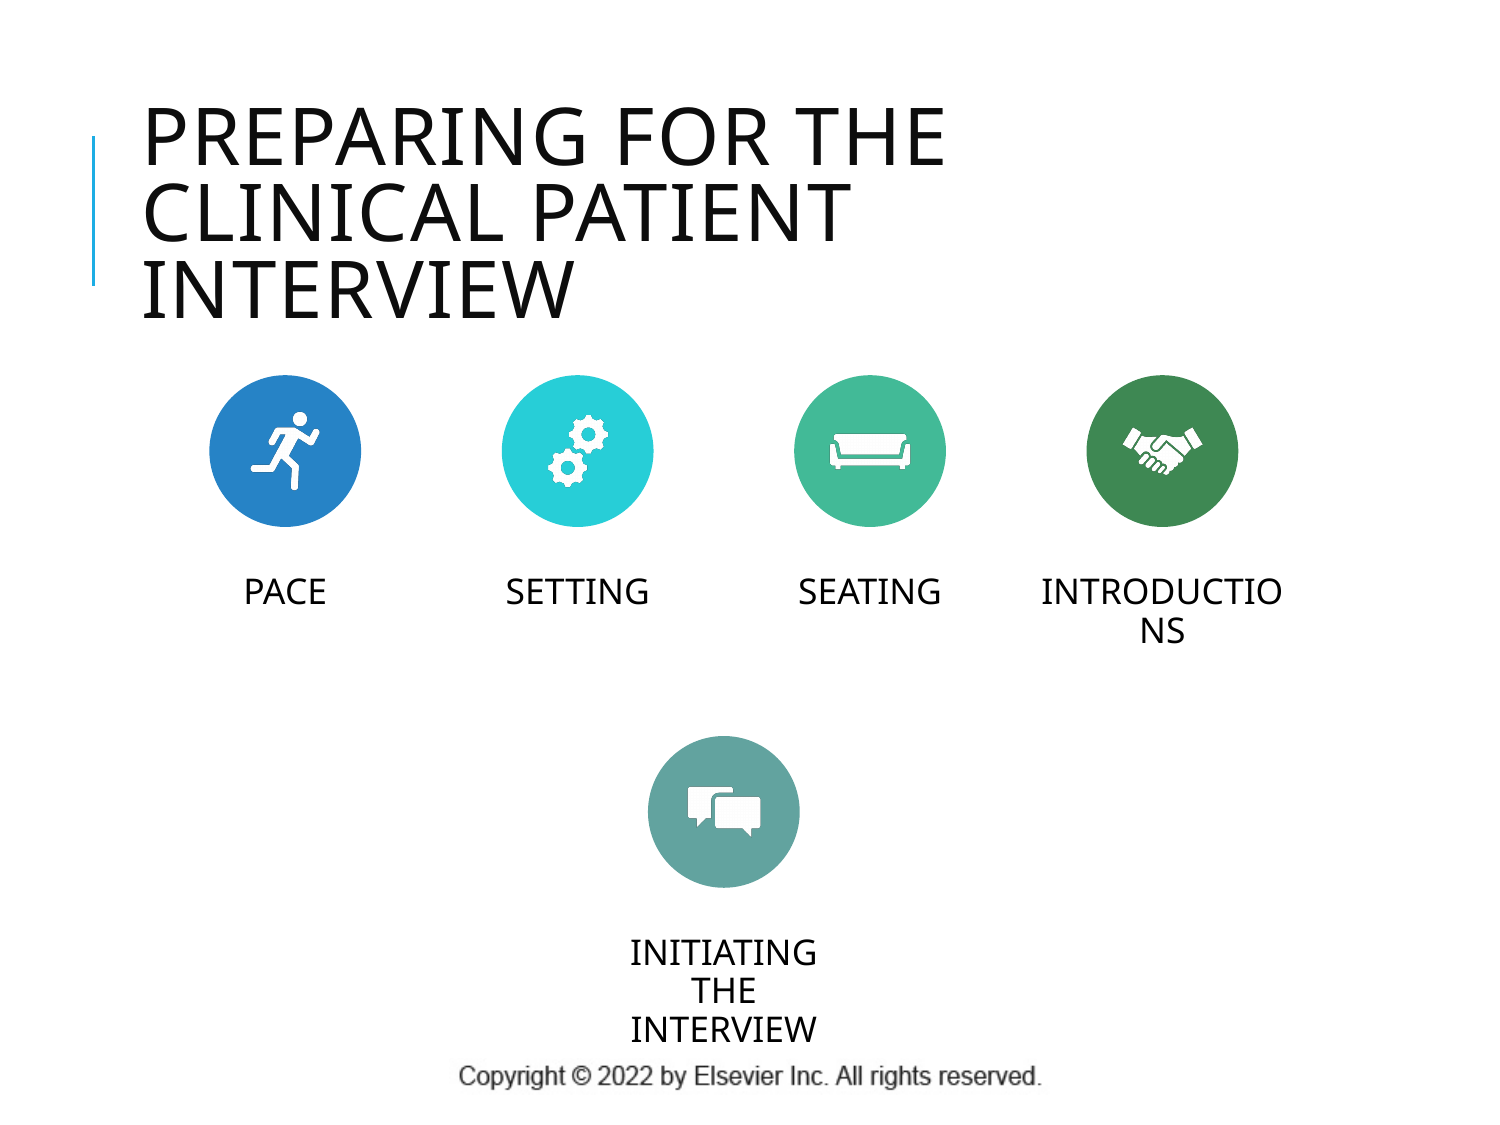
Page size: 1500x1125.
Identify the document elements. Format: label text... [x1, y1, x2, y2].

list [125, 374, 1323, 1036]
picture [449, 1058, 1051, 1095]
title Preparing for the Clinical Patient Interview [126, 96, 1322, 342]
